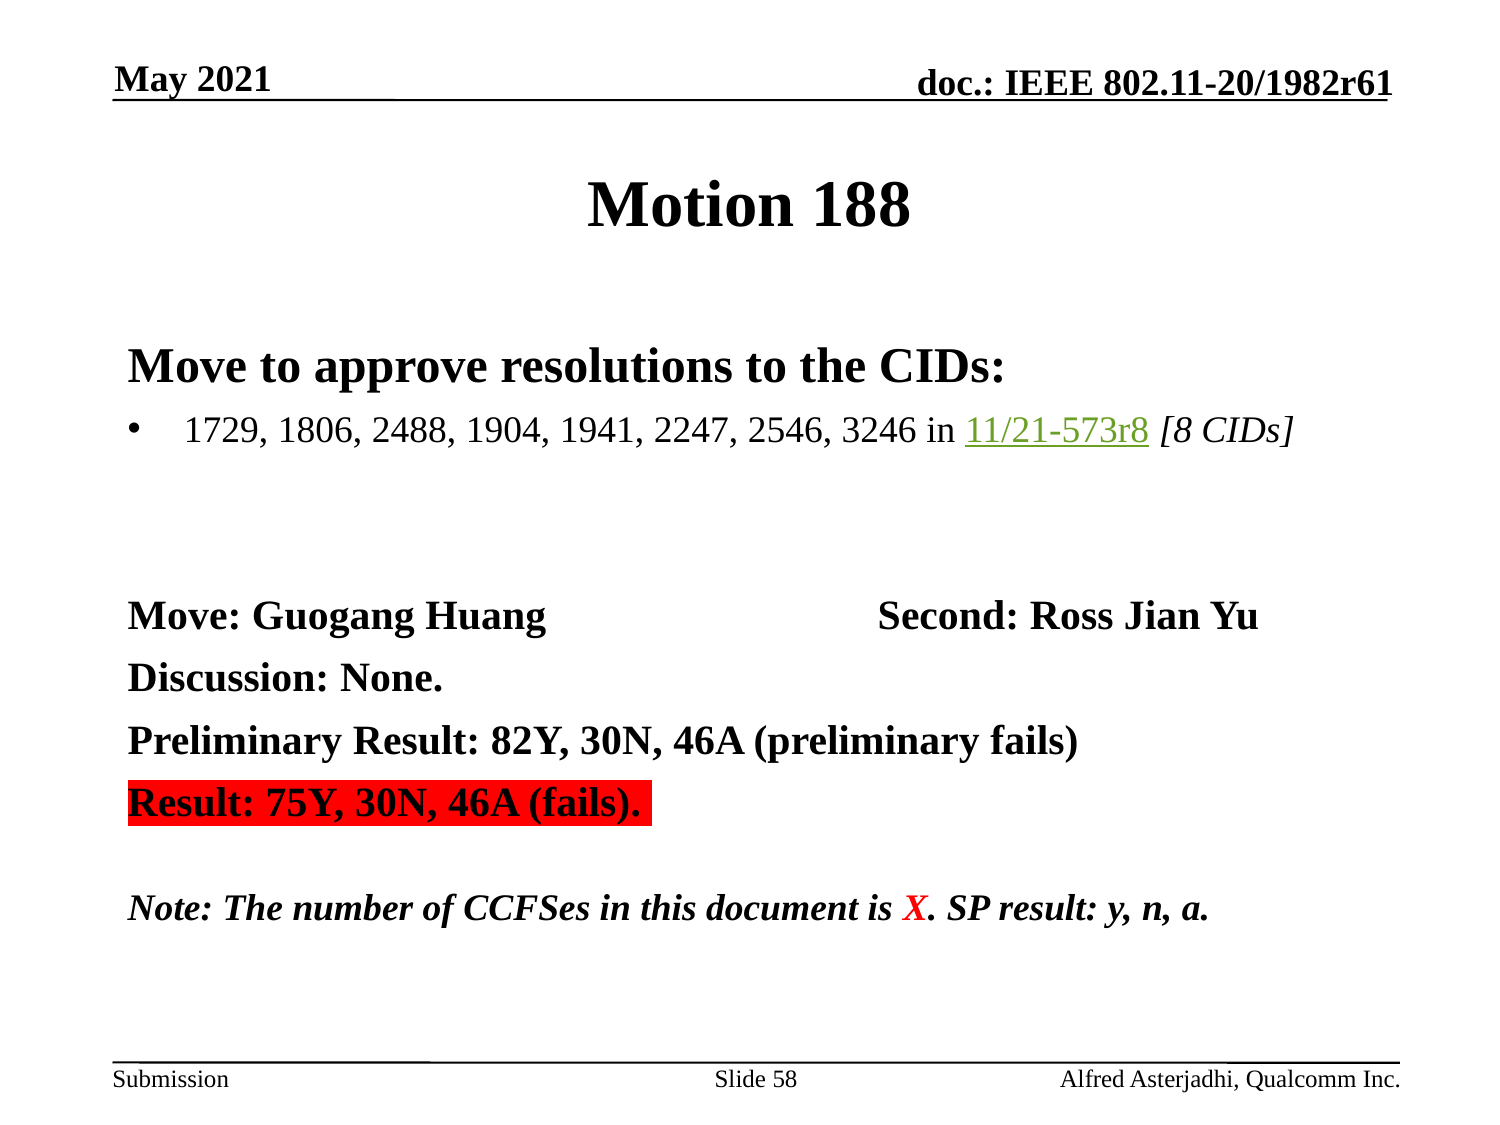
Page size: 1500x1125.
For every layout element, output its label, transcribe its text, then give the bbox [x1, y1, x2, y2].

slide_number Slide 58 [712, 1061, 800, 1123]
list Move to approve resolutions to the CIDs: 1729, 1806, 2488, 1904, 1941, 2247, 2546, 3246 in 11/21-573r8 [8 CIDs] Move: Guogang Huang Second: Ross Jian Yu Discussion: None. Preliminary Result: 82Y, 30N, 46A (preliminary fails) Result: 75Y, 30N, 46A (fails). Note: The number of CCFSes in this document is X. SP result: y, n, a. [112, 324, 1388, 1000]
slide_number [114, 54, 423, 100]
title Motion 188 [112, 112, 1388, 288]
footer Alfred Asterjadhi, Qualcomm Inc. [878, 1061, 1402, 1093]
